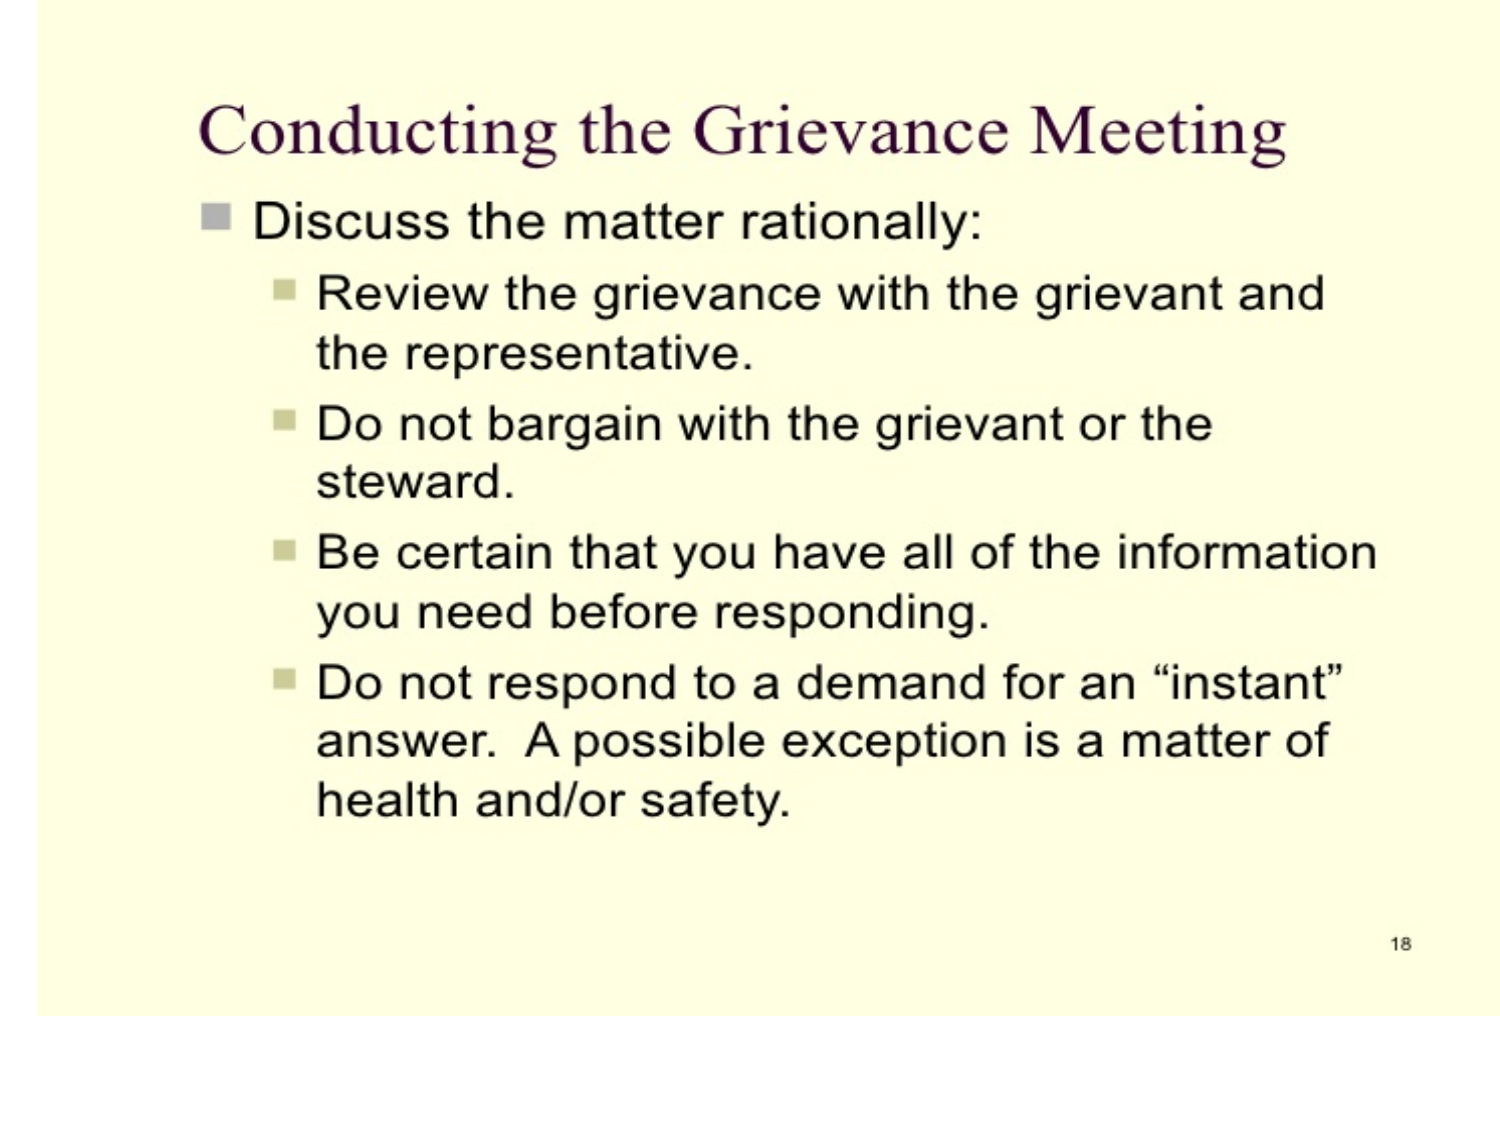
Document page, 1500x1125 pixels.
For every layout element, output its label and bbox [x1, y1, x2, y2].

picture [37, 0, 1500, 1016]
